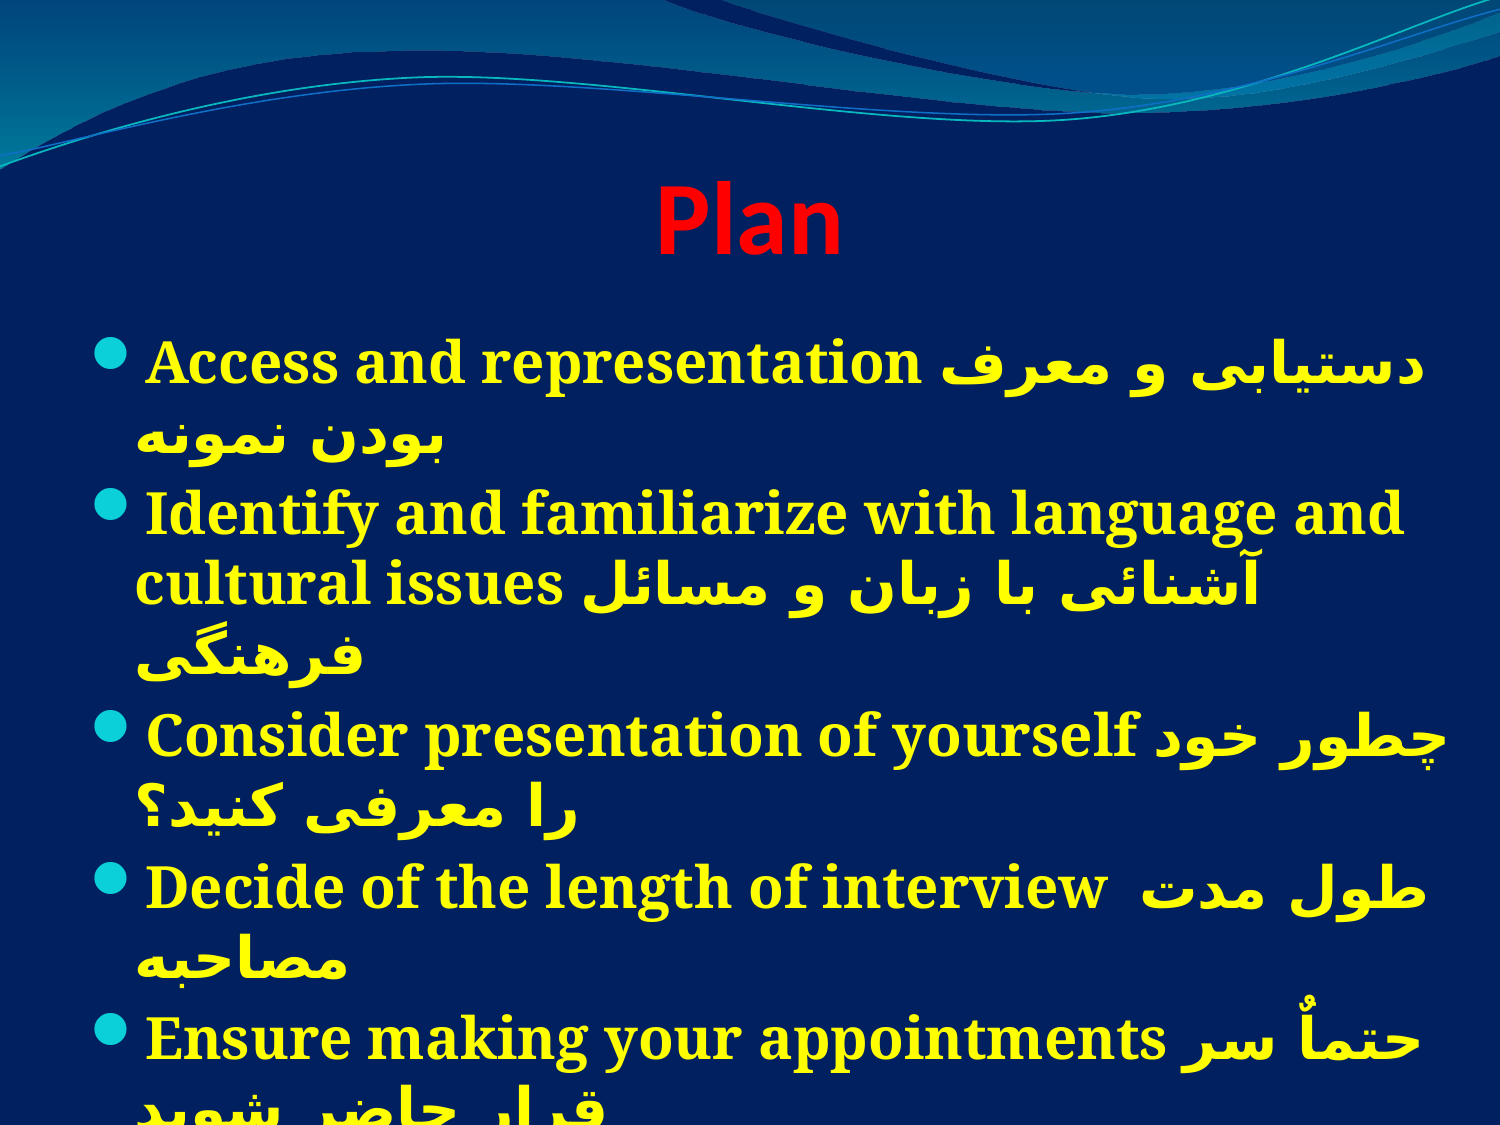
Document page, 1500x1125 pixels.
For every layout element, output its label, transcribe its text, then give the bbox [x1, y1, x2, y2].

title Plan [75, 115, 1425, 303]
list Access and representation دستیابی و معرف بودن نمونه Identify and familiarize with language and cultural issues آشنائی با زبان و مسائل فرهنگی Consider presentation of yourself چطور خود را معرفی کنید؟ Decide of the length of interview طول مدت مصاحبه Ensure making your appointments حتماٌ سر قرار حاضر شوید [75, 317, 1475, 1038]
